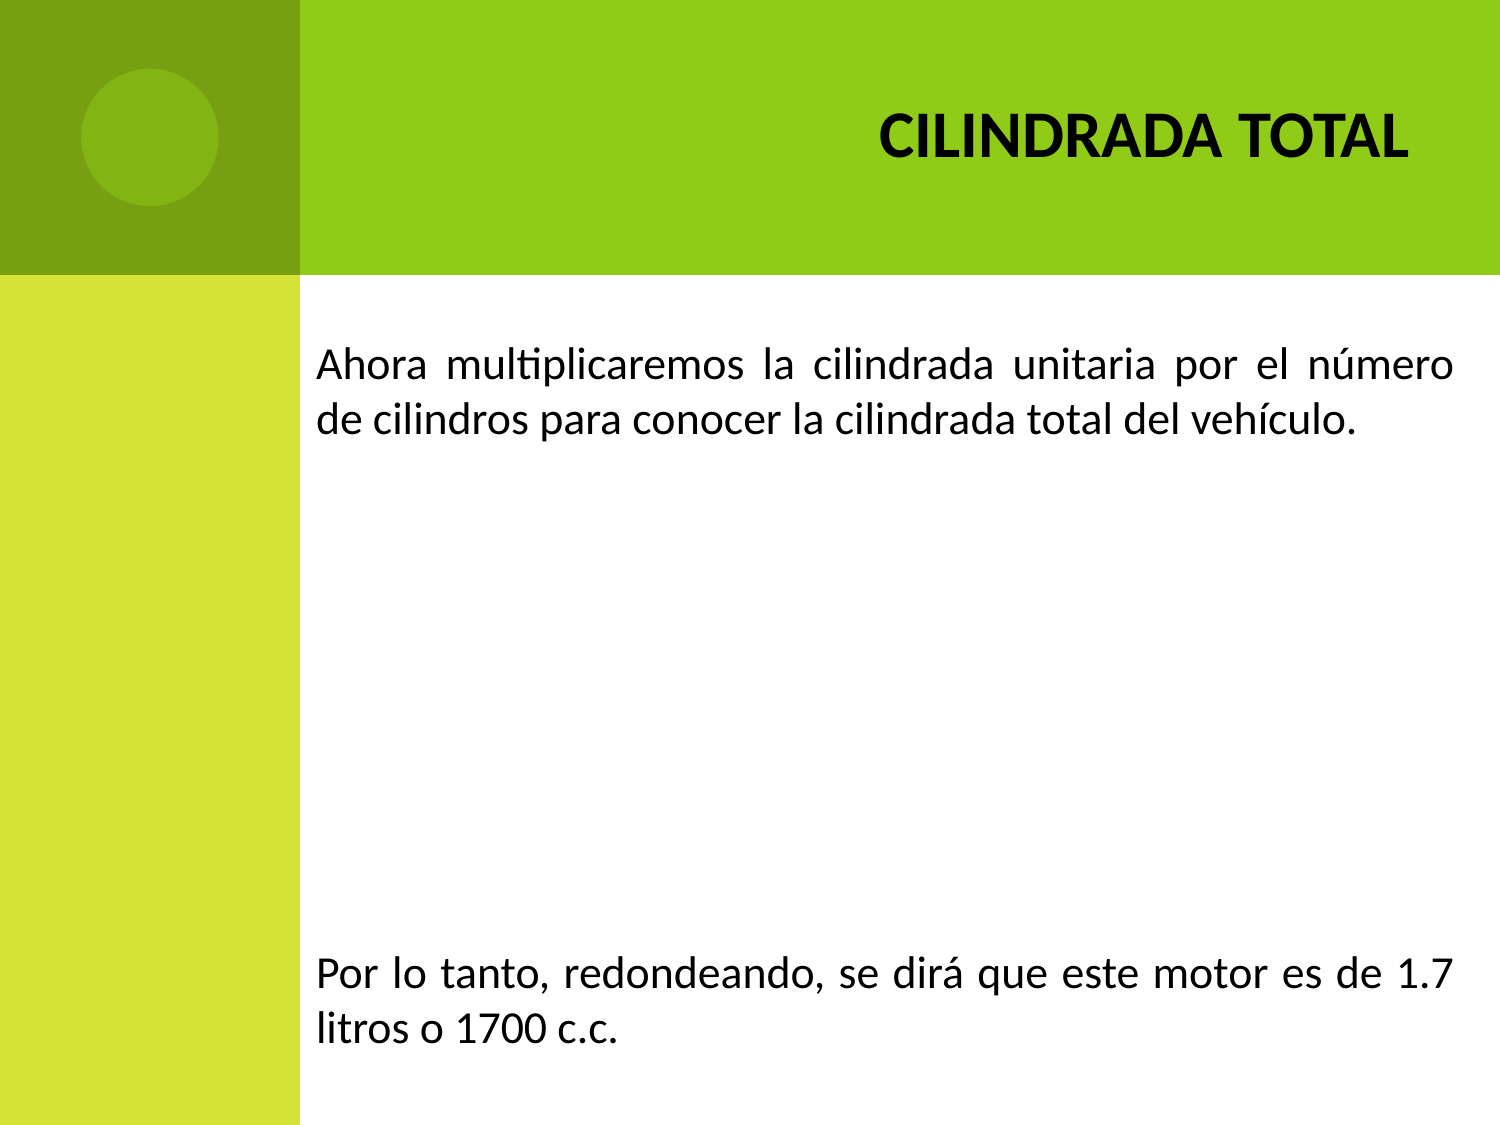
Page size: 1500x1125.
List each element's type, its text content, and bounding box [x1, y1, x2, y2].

title CILINDRADA TOTAL [399, 37, 1425, 225]
